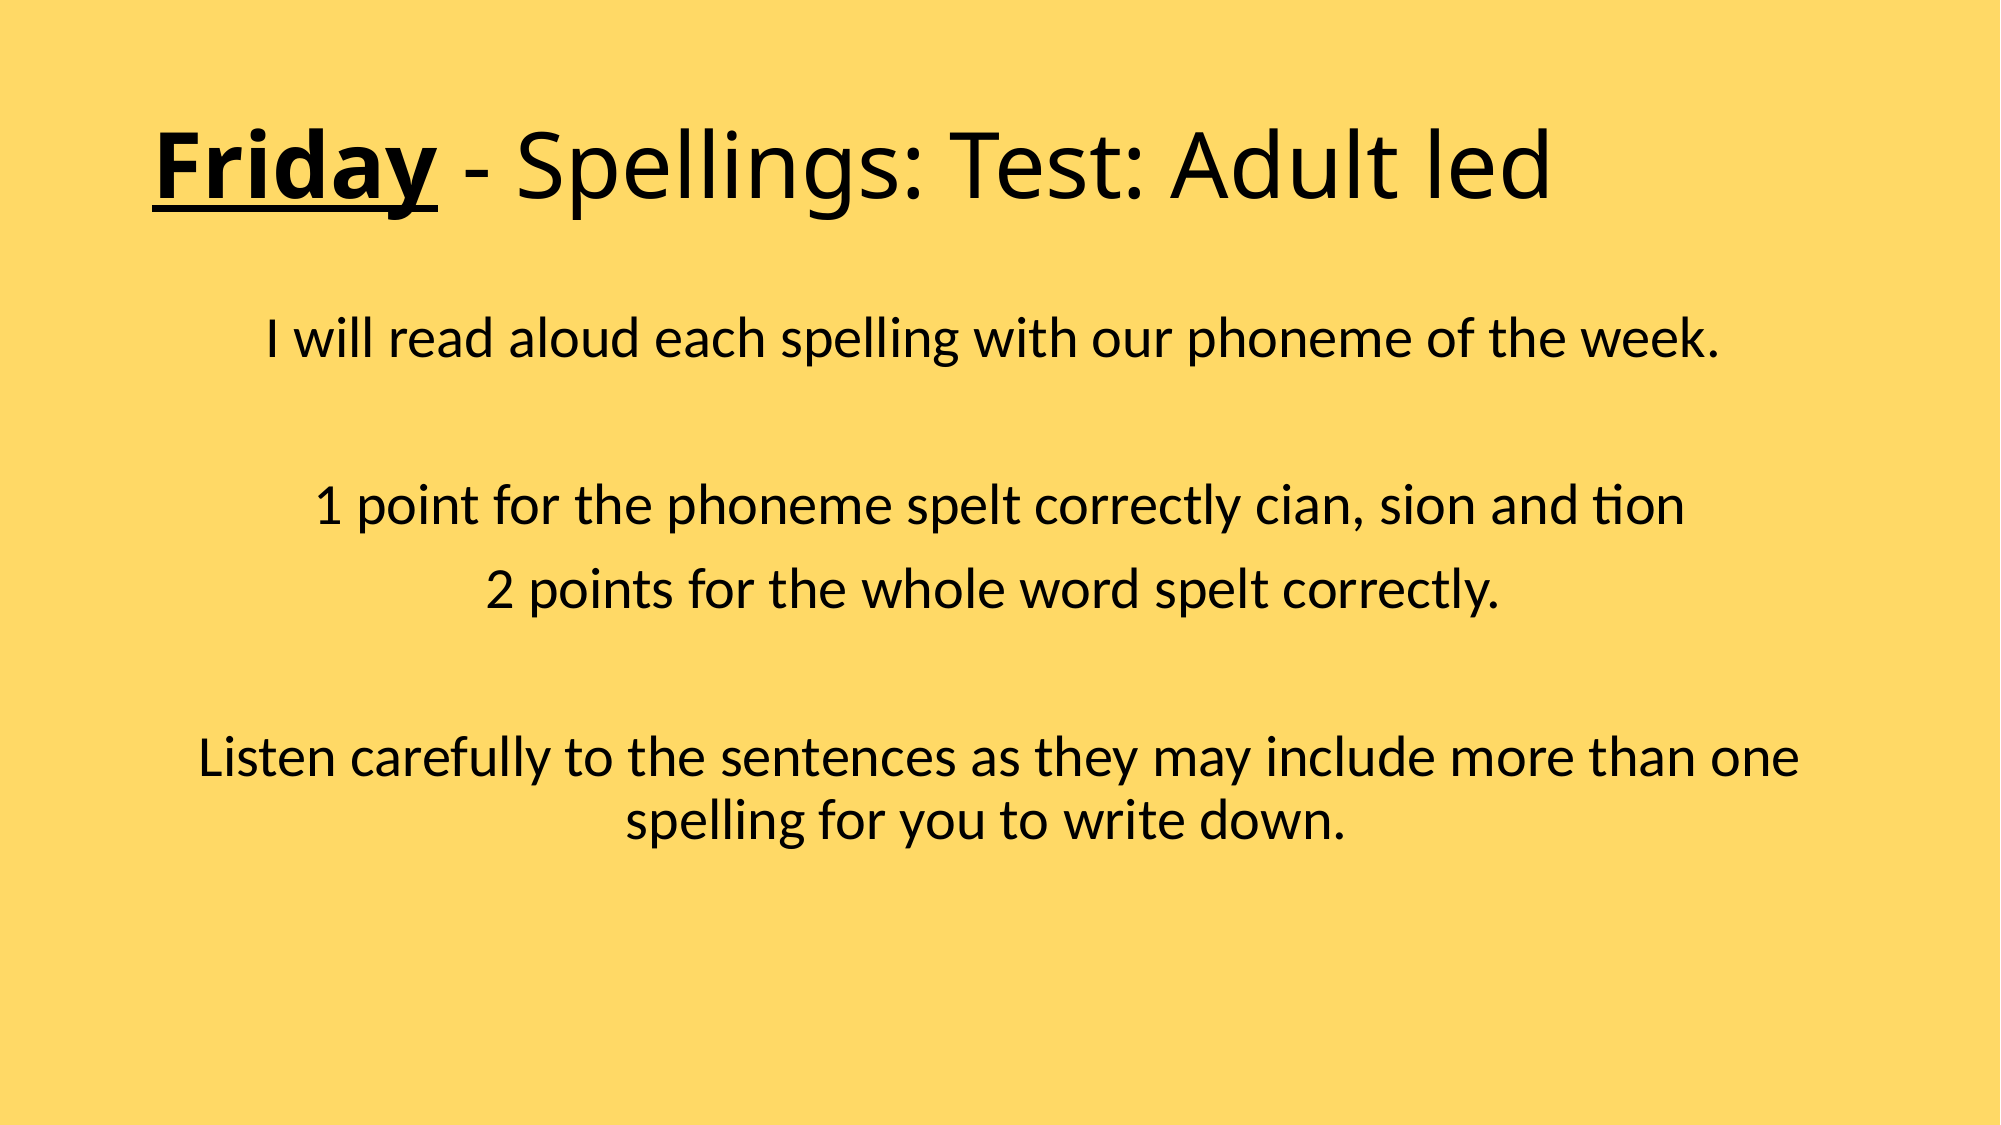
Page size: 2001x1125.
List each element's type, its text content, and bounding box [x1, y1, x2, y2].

list I will read aloud each spelling with our phoneme of the week. 1 point for the phoneme spelt correctly cian, sion and tion 2 points for the whole word spelt correctly. Listen carefully to the sentences as they may include more than one spelling for you to write down. [137, 299, 1863, 1014]
title Friday - Spellings: Test: Adult led [137, 59, 1863, 278]
